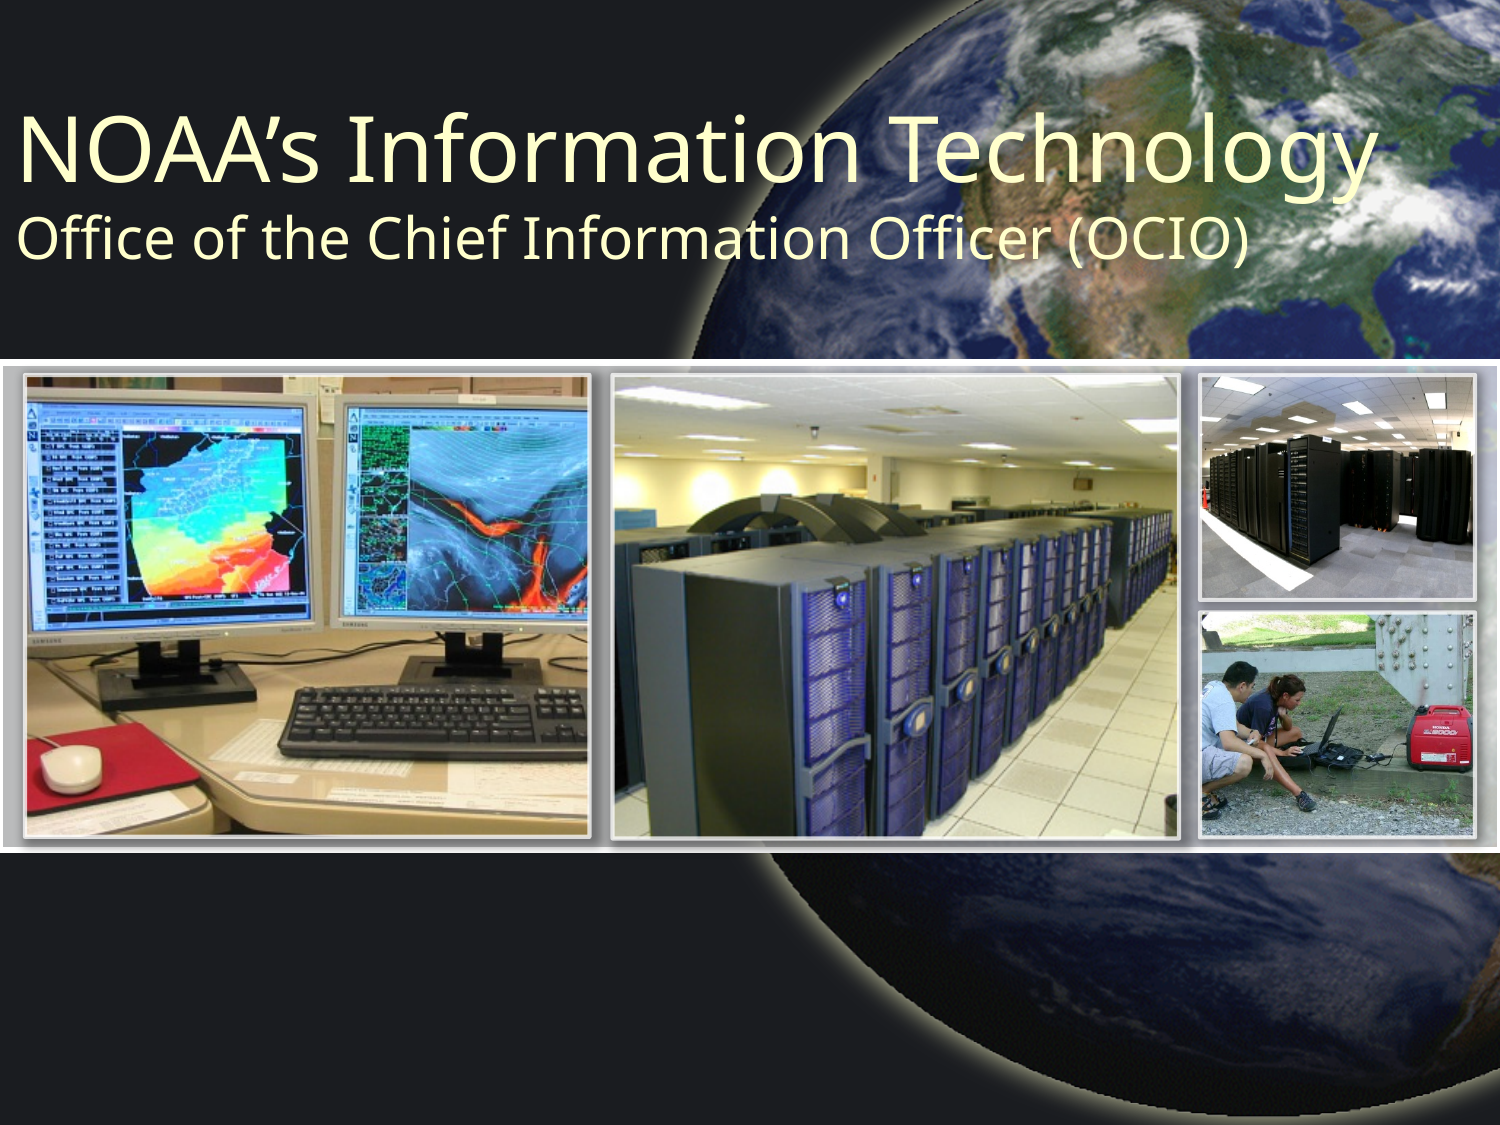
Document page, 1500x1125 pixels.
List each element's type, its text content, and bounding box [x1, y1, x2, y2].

picture [615, 378, 1176, 836]
picture [1203, 615, 1472, 835]
picture [0, 853, 1500, 1125]
picture [28, 378, 587, 834]
title NOAA’s Information Technology Office of the Chief Information Officer (OCIO) [0, 0, 1500, 363]
picture [1203, 378, 1472, 597]
